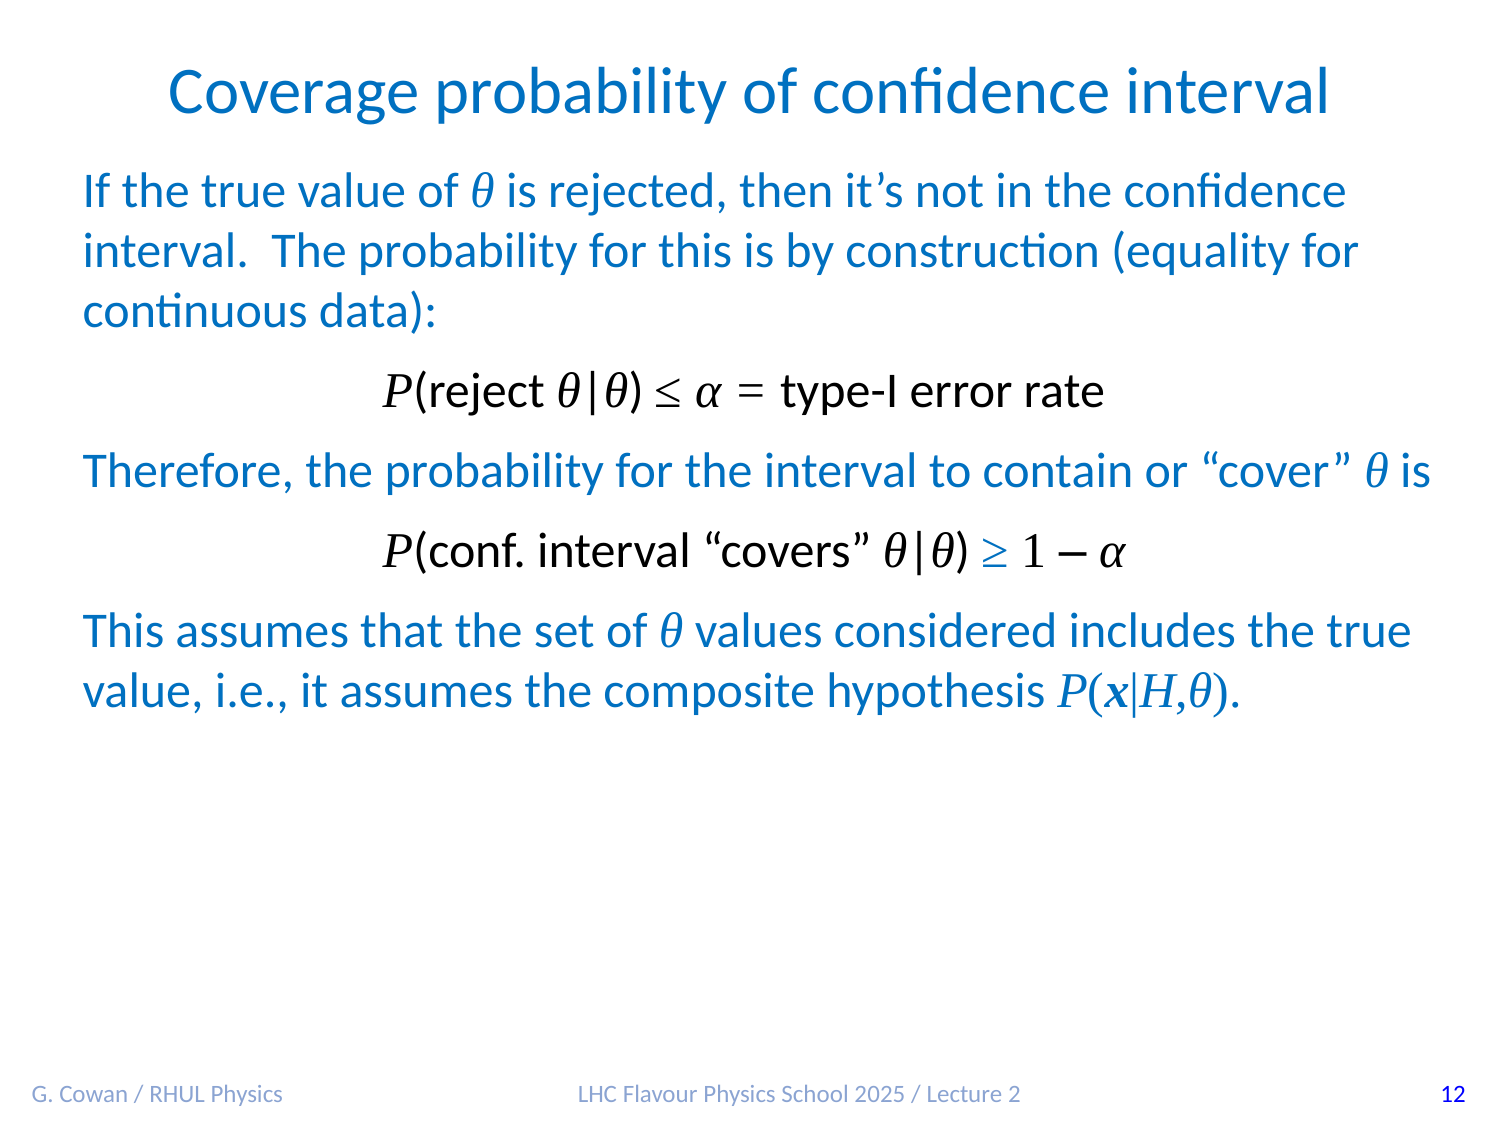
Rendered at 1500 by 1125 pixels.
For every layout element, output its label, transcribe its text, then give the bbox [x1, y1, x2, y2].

text_box If the true value of θ is rejected, then it’s not in the confidence interval. The probability for this is by construction (equality for continuous data): P(reject θ|θ) ≤ α = type-I error rate Therefore, the probability for the interval to contain or “cover” θ is P(conf. interval “covers” θ|θ) ≥ 1 – α This assumes that the set of θ values considered includes the true value, i.e., it assumes the composite hypothesis P(x|H,θ). [67, 150, 1481, 726]
footer LHC Flavour Physics School 2025 / Lecture 2 [338, 1062, 1262, 1123]
slide_number 12 [1262, 1062, 1481, 1123]
slide_number G. Cowan / RHUL Physics [16, 1062, 338, 1123]
text_box Coverage probability of confidence interval [123, 53, 1376, 121]
